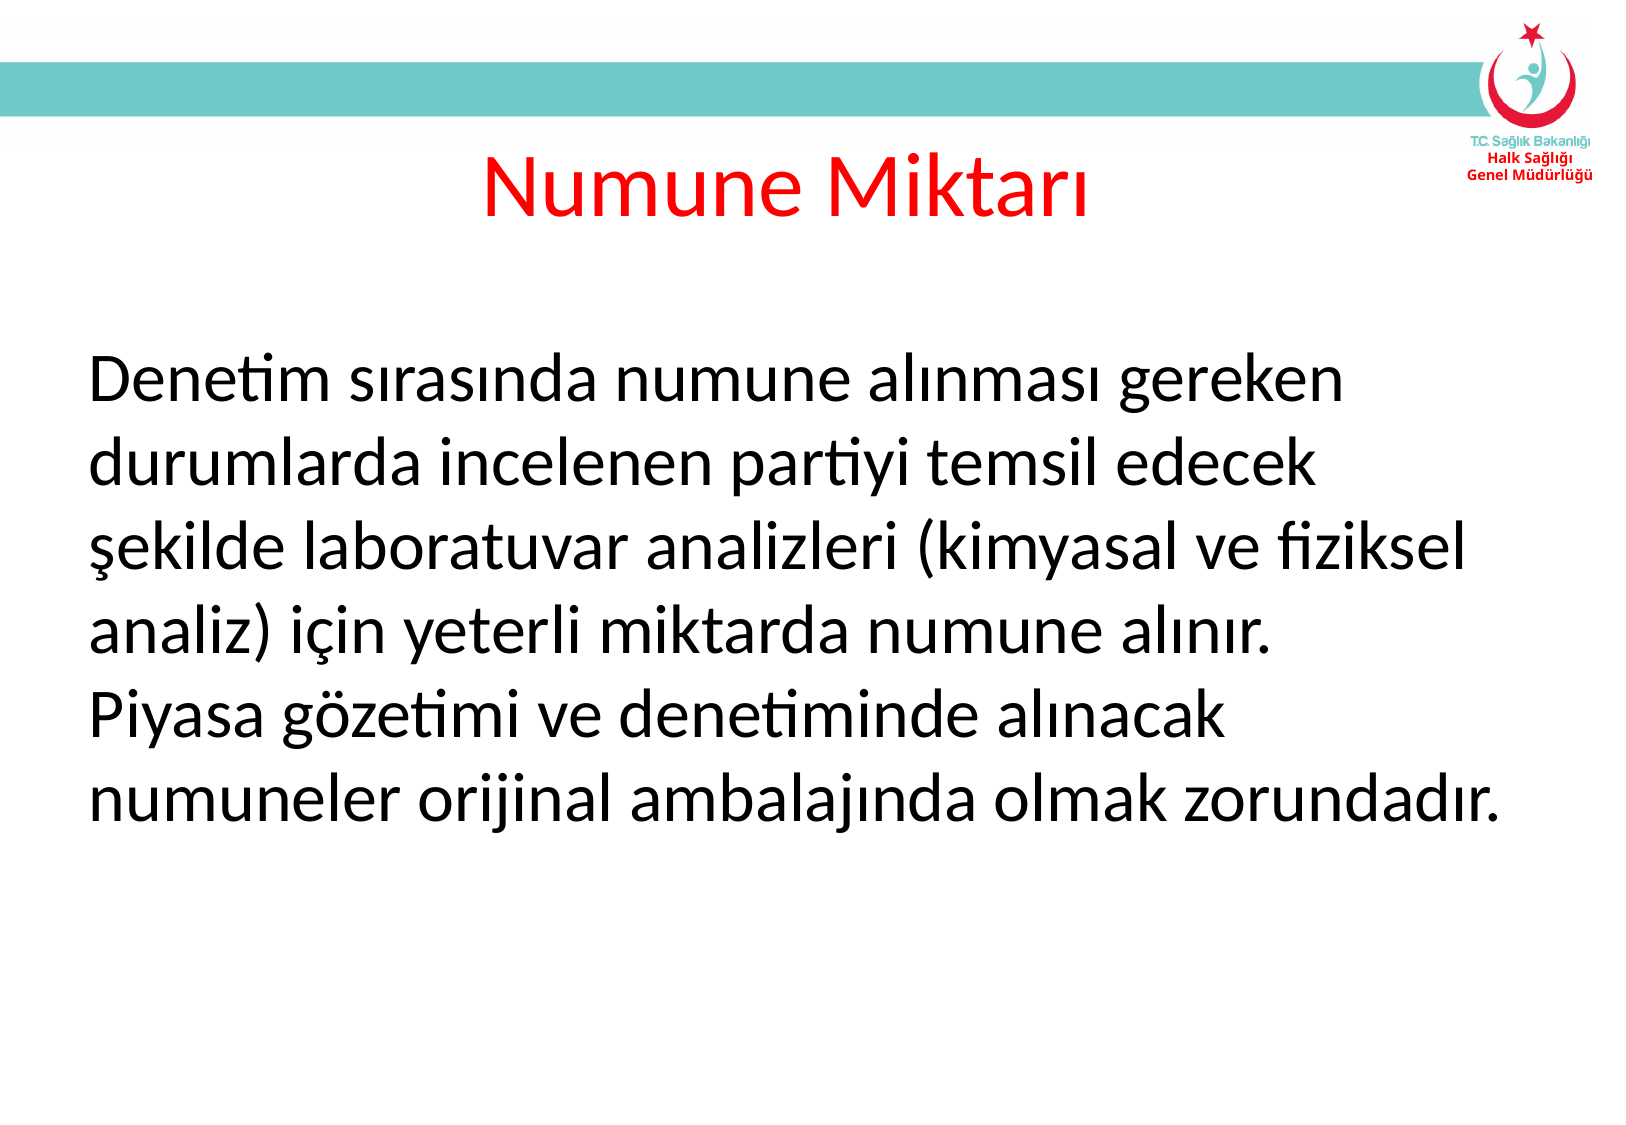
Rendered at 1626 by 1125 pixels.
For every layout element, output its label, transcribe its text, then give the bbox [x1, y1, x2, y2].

picture [0, 23, 1590, 149]
title Numune Miktarı [121, 117, 1454, 237]
list Denetim sırasında numune alınması gereken durumlarda incelenen partiyi temsil edecek şekilde laboratuvar analizleri (kimyasal ve fiziksel analiz) için yeterli miktarda numune alınır. Piyasa gözetimi ve denetiminde alınacak numuneler orijinal ambalajında olmak zorundadır. [74, 237, 1531, 997]
